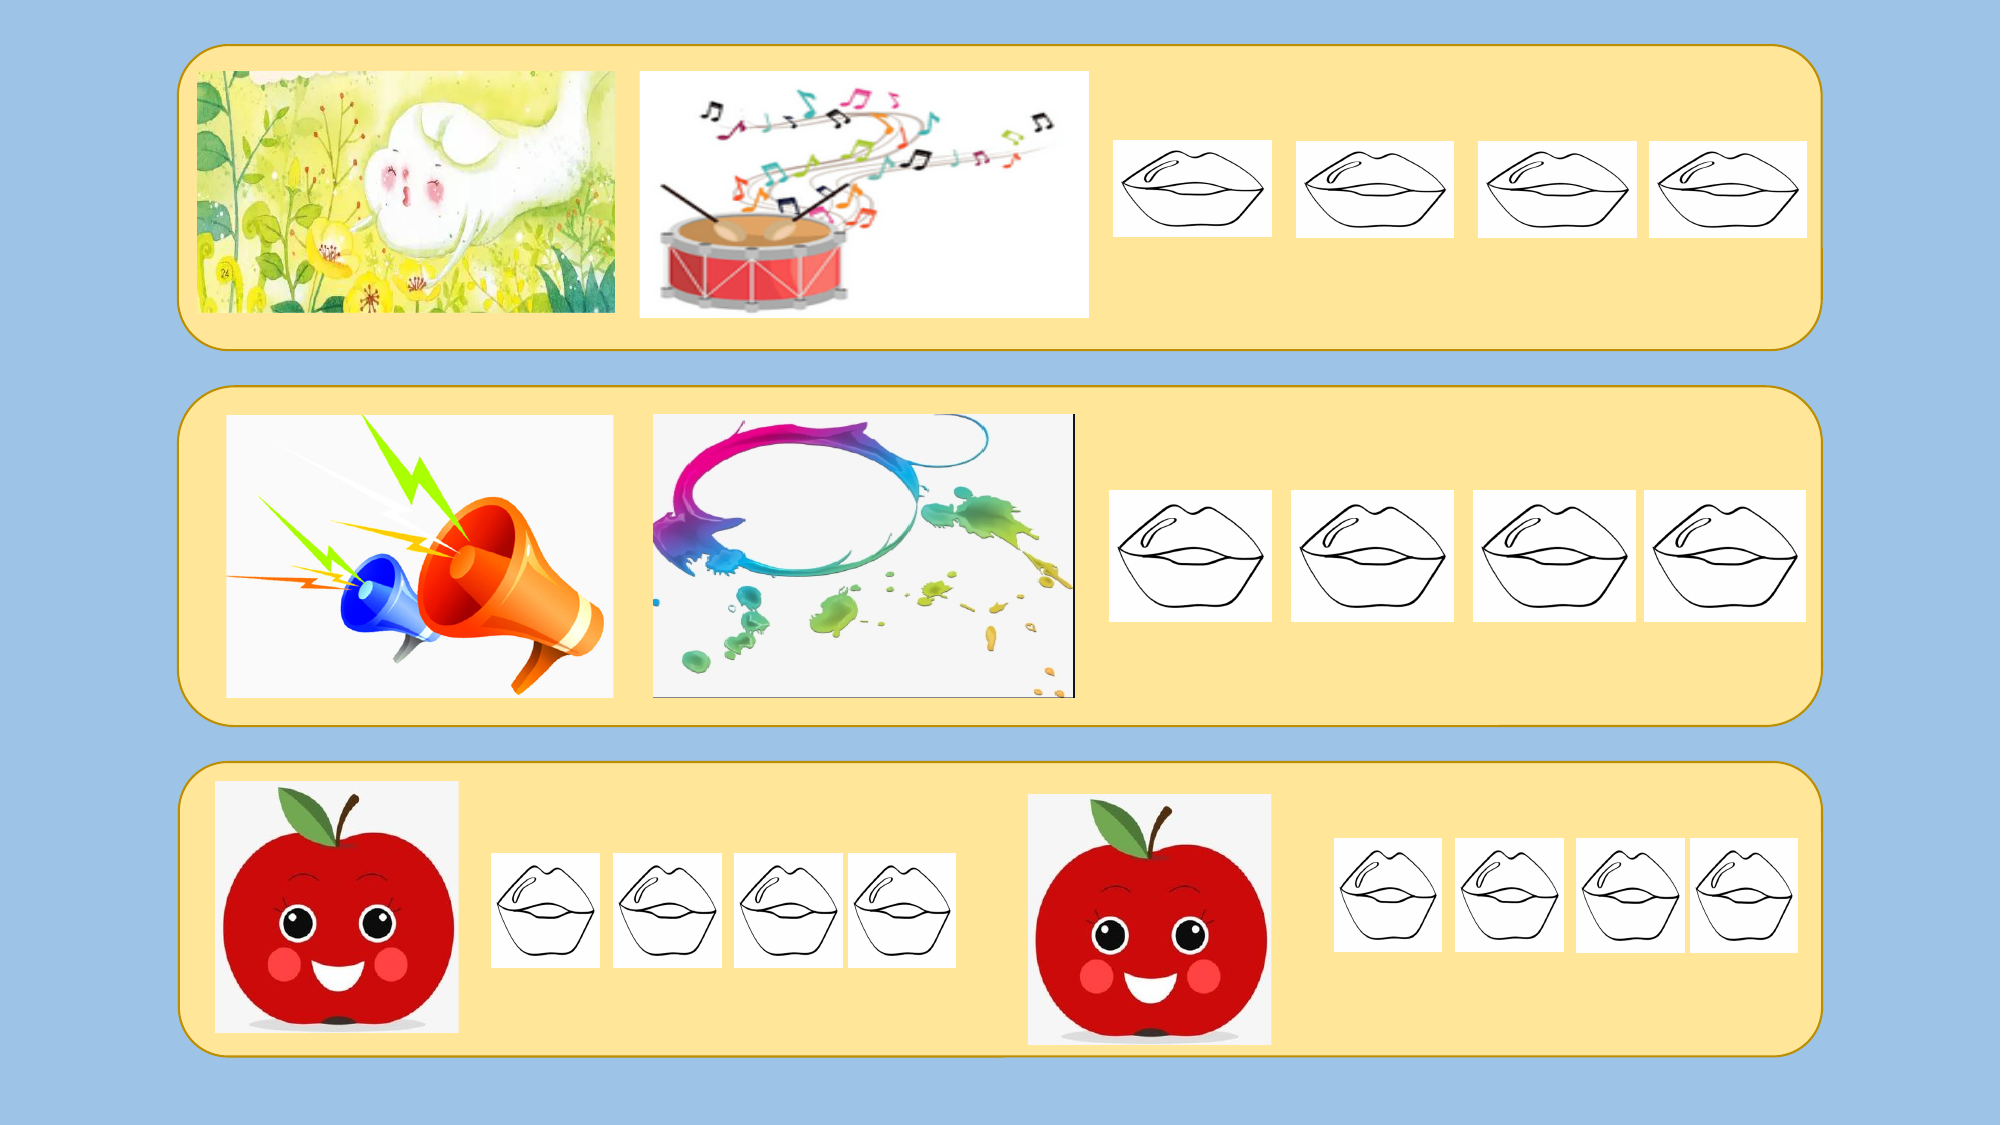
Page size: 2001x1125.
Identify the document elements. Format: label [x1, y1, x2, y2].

picture [1027, 794, 1272, 1045]
text_box [177, 386, 1822, 727]
text_box [177, 760, 1824, 1058]
text_box [491, 853, 956, 968]
text_box [177, 45, 1822, 351]
picture [214, 781, 459, 1033]
text_box [1333, 838, 1798, 953]
